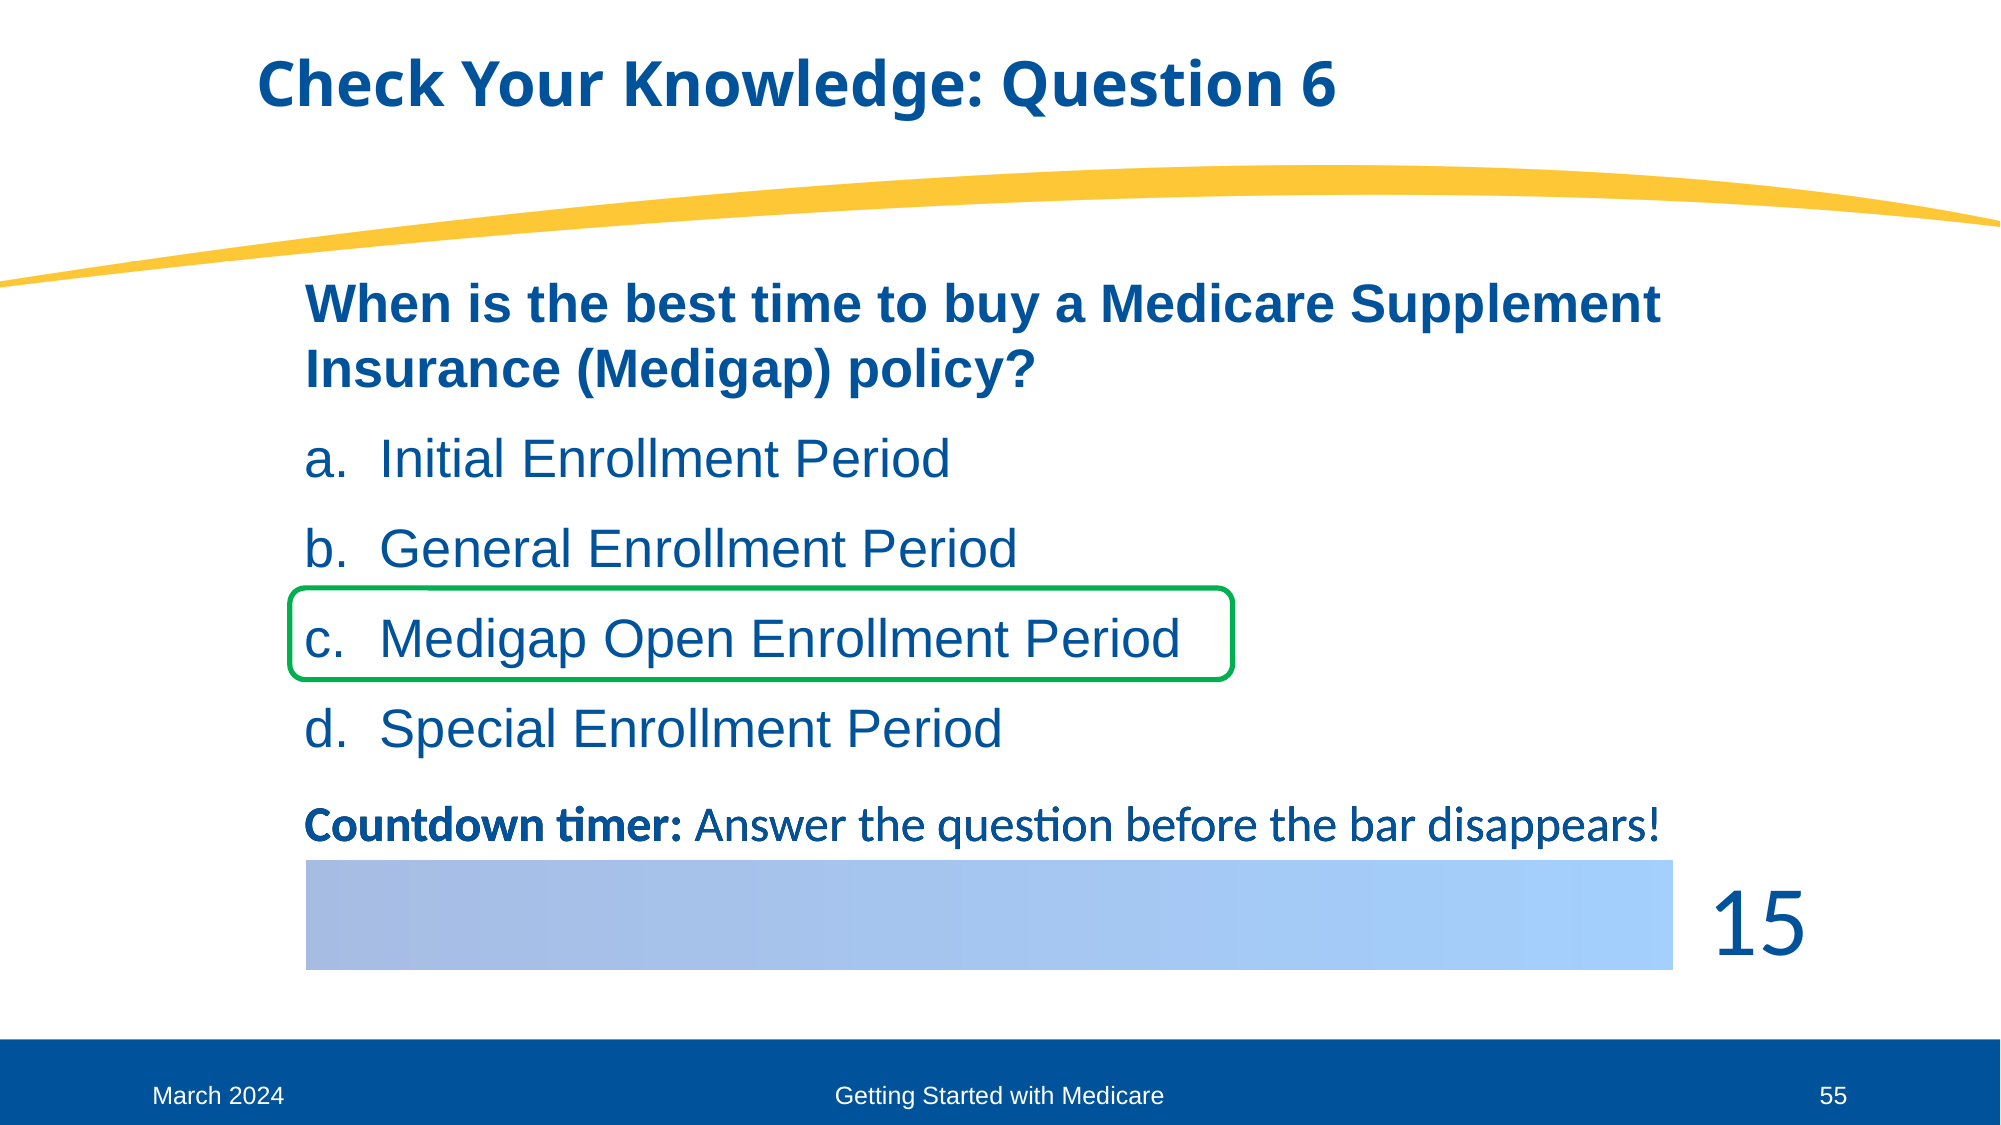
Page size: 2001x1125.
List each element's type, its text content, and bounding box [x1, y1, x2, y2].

title Check Your Knowledge: Question 6 [241, 44, 1759, 163]
picture [0, 0, 2001, 1125]
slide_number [137, 1065, 588, 1125]
footer Getting Started with Medicare [662, 1065, 1338, 1125]
text_box [289, 587, 1233, 680]
list When is the best time to buy a Medicare Supplement Insurance (Medigap) policy? Initial Enrollment Period General Enrollment Period Medigap Open Enrollment Period Special Enrollment Period [289, 260, 1904, 770]
slide_number 55 [1412, 1065, 1863, 1125]
